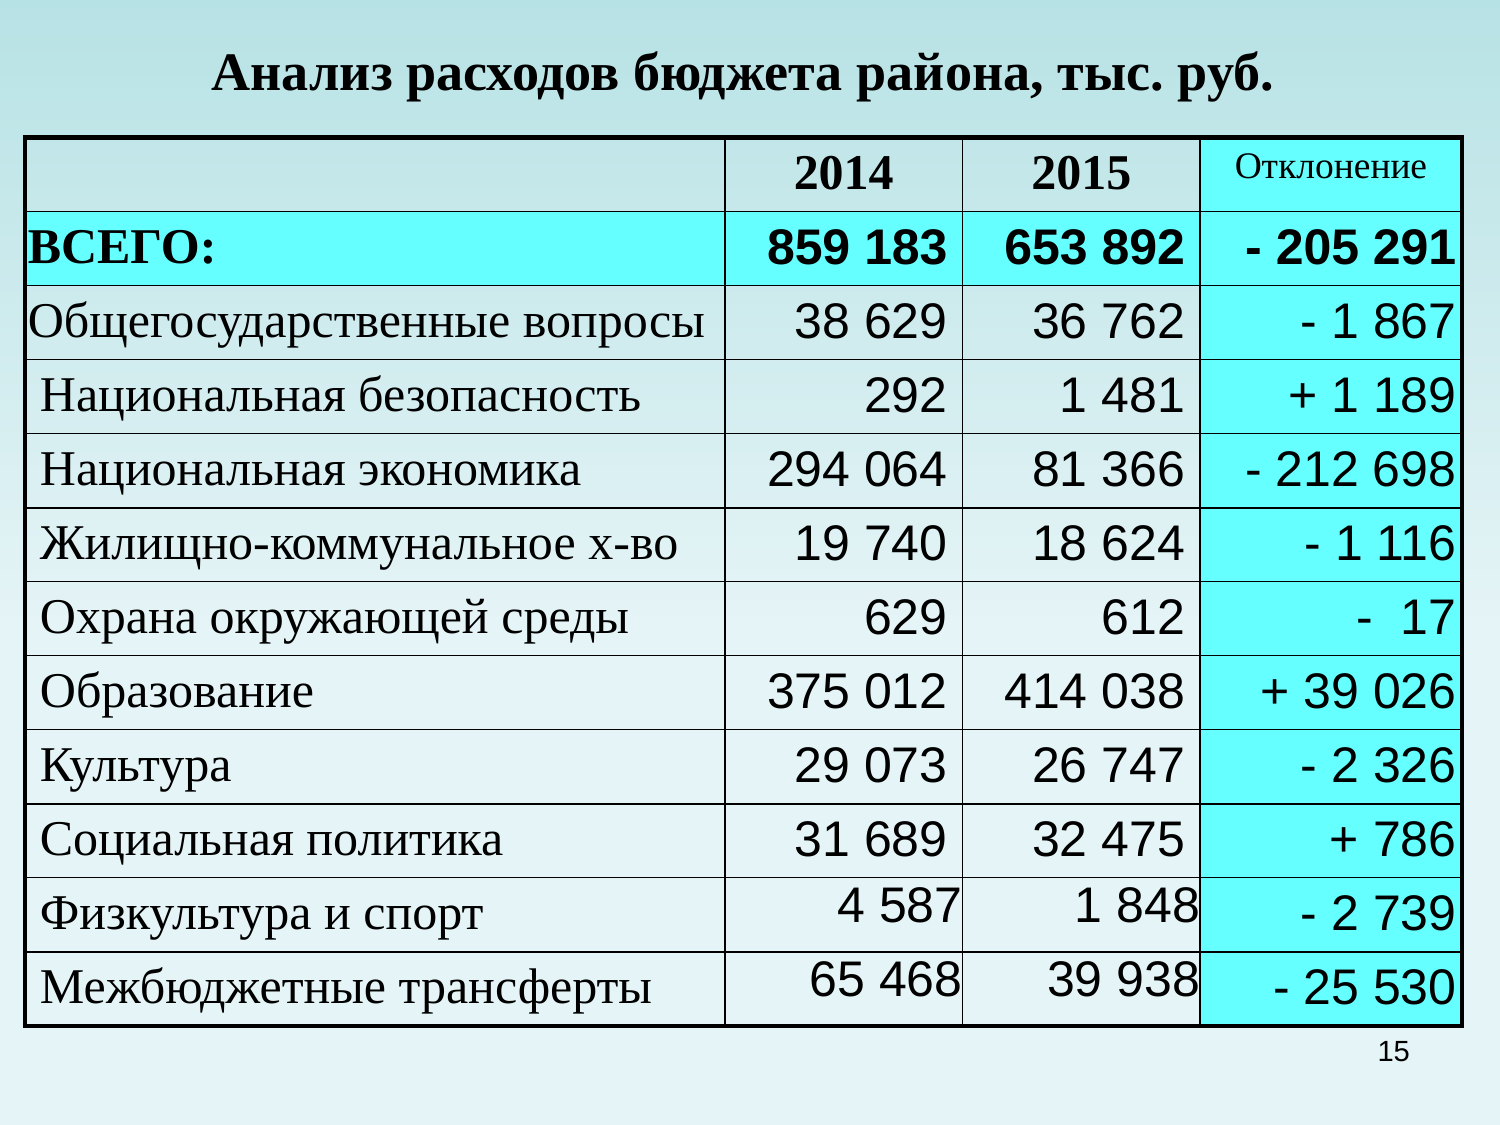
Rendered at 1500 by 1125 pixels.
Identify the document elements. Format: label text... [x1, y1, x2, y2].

table_cell - 25 530 [1201, 953, 1460, 1024]
table_cell 32 475 [963, 805, 1199, 877]
table_header [27, 140, 724, 211]
table_cell 39 938 [963, 953, 1199, 1024]
slide_number 15 [1074, 1028, 1425, 1103]
table_cell 292 [726, 360, 962, 433]
table_cell 859 183 [726, 212, 962, 285]
table_cell - 212 698 [1201, 434, 1460, 507]
table_cell 375 012 [726, 656, 962, 729]
table_cell Общегосударственные вопросы [27, 286, 724, 359]
table_cell Национальная экономика [27, 434, 724, 507]
table_cell 31 689 [726, 805, 962, 877]
table_cell 414 038 [963, 656, 1199, 729]
table_cell 653 892 [963, 212, 1199, 285]
table_cell - 205 291 [1201, 212, 1460, 285]
table_cell 1 848 [963, 878, 1199, 951]
table_cell 294 064 [726, 434, 962, 507]
table_cell 38 629 [726, 286, 962, 359]
table_cell Физкультура и спорт [27, 878, 724, 951]
table_cell - 2 739 [1201, 878, 1460, 951]
table_cell 26 747 [963, 730, 1199, 803]
table_header 2015 [963, 140, 1199, 211]
table_cell 81 366 [963, 434, 1199, 507]
table_cell Социальная политика [27, 805, 724, 877]
table_cell ВСЕГО: [27, 212, 724, 285]
table_cell + 786 [1201, 805, 1460, 877]
table_cell - 1 867 [1201, 286, 1460, 359]
table_cell 1 481 [963, 360, 1199, 433]
table_cell 19 740 [726, 509, 962, 581]
table_cell 65 468 [726, 953, 962, 1024]
table_cell - 17 [1201, 582, 1460, 655]
table_cell 18 624 [963, 509, 1199, 581]
table_cell Культура [27, 730, 724, 803]
table_cell 612 [963, 582, 1199, 655]
table_cell 36 762 [963, 286, 1199, 359]
title Анализ расходов бюджета района, тыс. руб. [37, 37, 1450, 100]
table_cell Межбюджетные трансферты [27, 953, 724, 1024]
table_cell Жилищно-коммунальное х-во [27, 509, 724, 581]
table_cell Национальная безопасность [27, 360, 724, 433]
table_header 2014 [726, 140, 962, 211]
table_cell 29 073 [726, 730, 962, 803]
table_cell - 2 326 [1201, 730, 1460, 803]
table_cell 4 587 [726, 878, 962, 951]
table_cell Образование [27, 656, 724, 729]
table_header Отклонение [1201, 140, 1460, 211]
table_cell + 39 026 [1201, 656, 1460, 729]
table_cell + 1 189 [1201, 360, 1460, 433]
table_cell 629 [726, 582, 962, 655]
table_cell - 1 116 [1201, 509, 1460, 581]
table_cell Охрана окружающей среды [27, 582, 724, 655]
